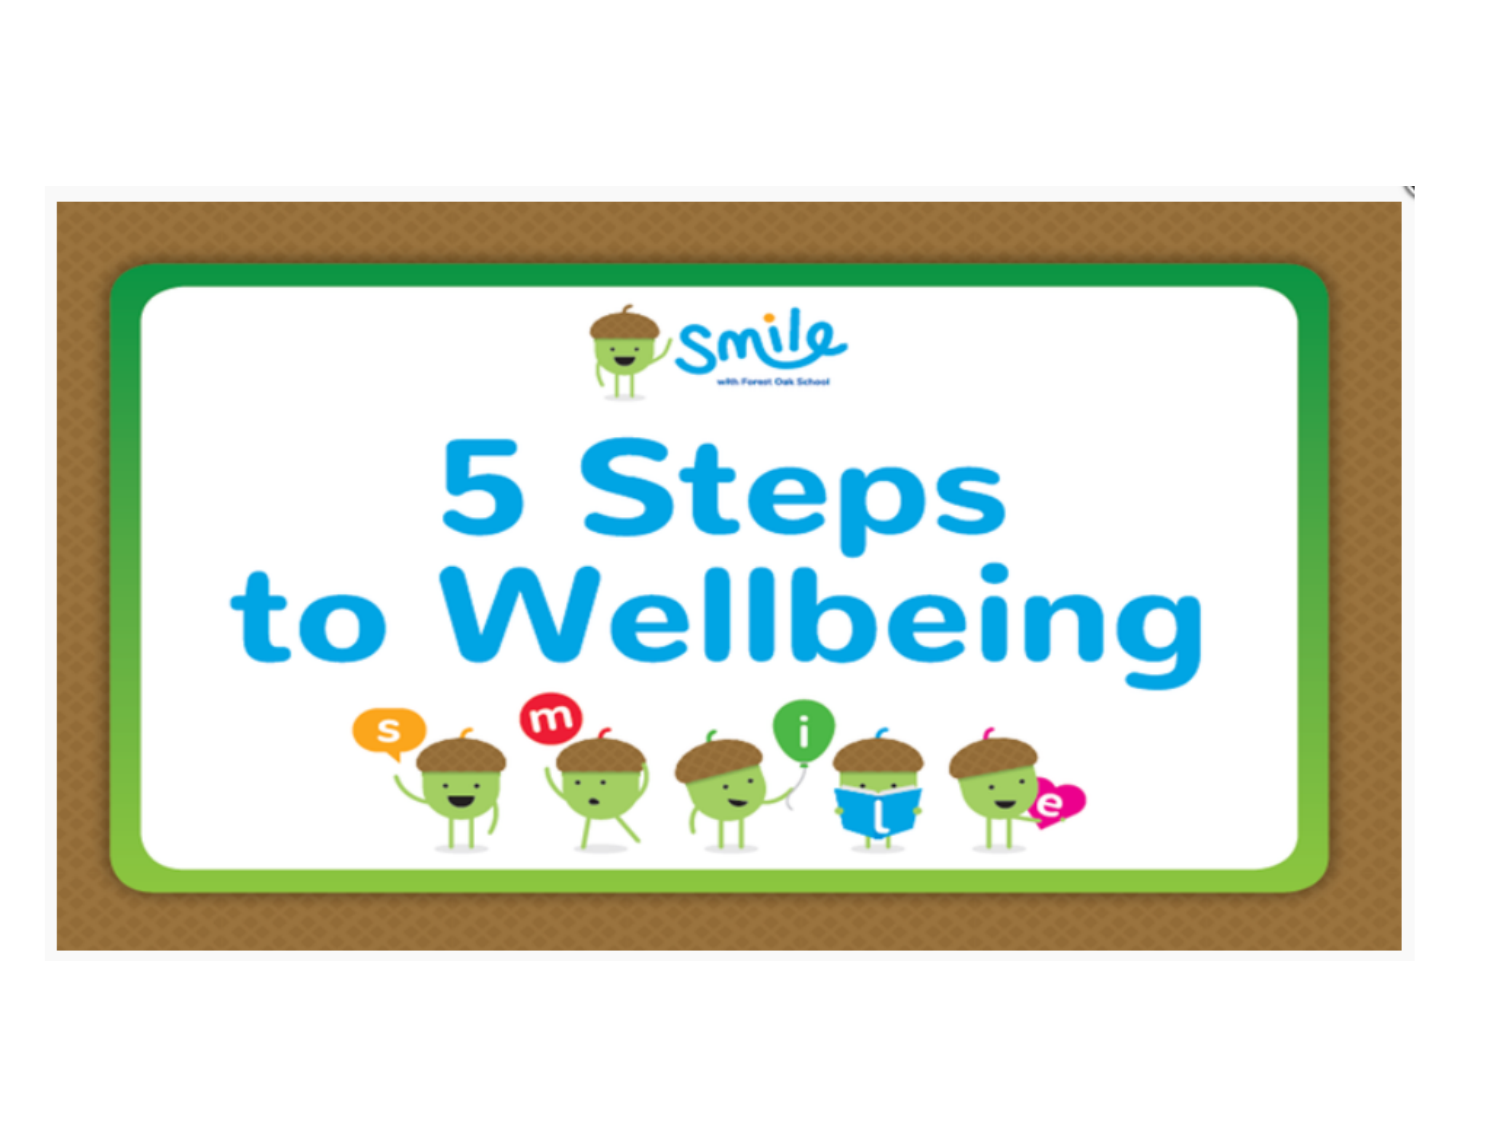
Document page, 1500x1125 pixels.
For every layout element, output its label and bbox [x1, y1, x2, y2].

picture [44, 186, 1415, 962]
